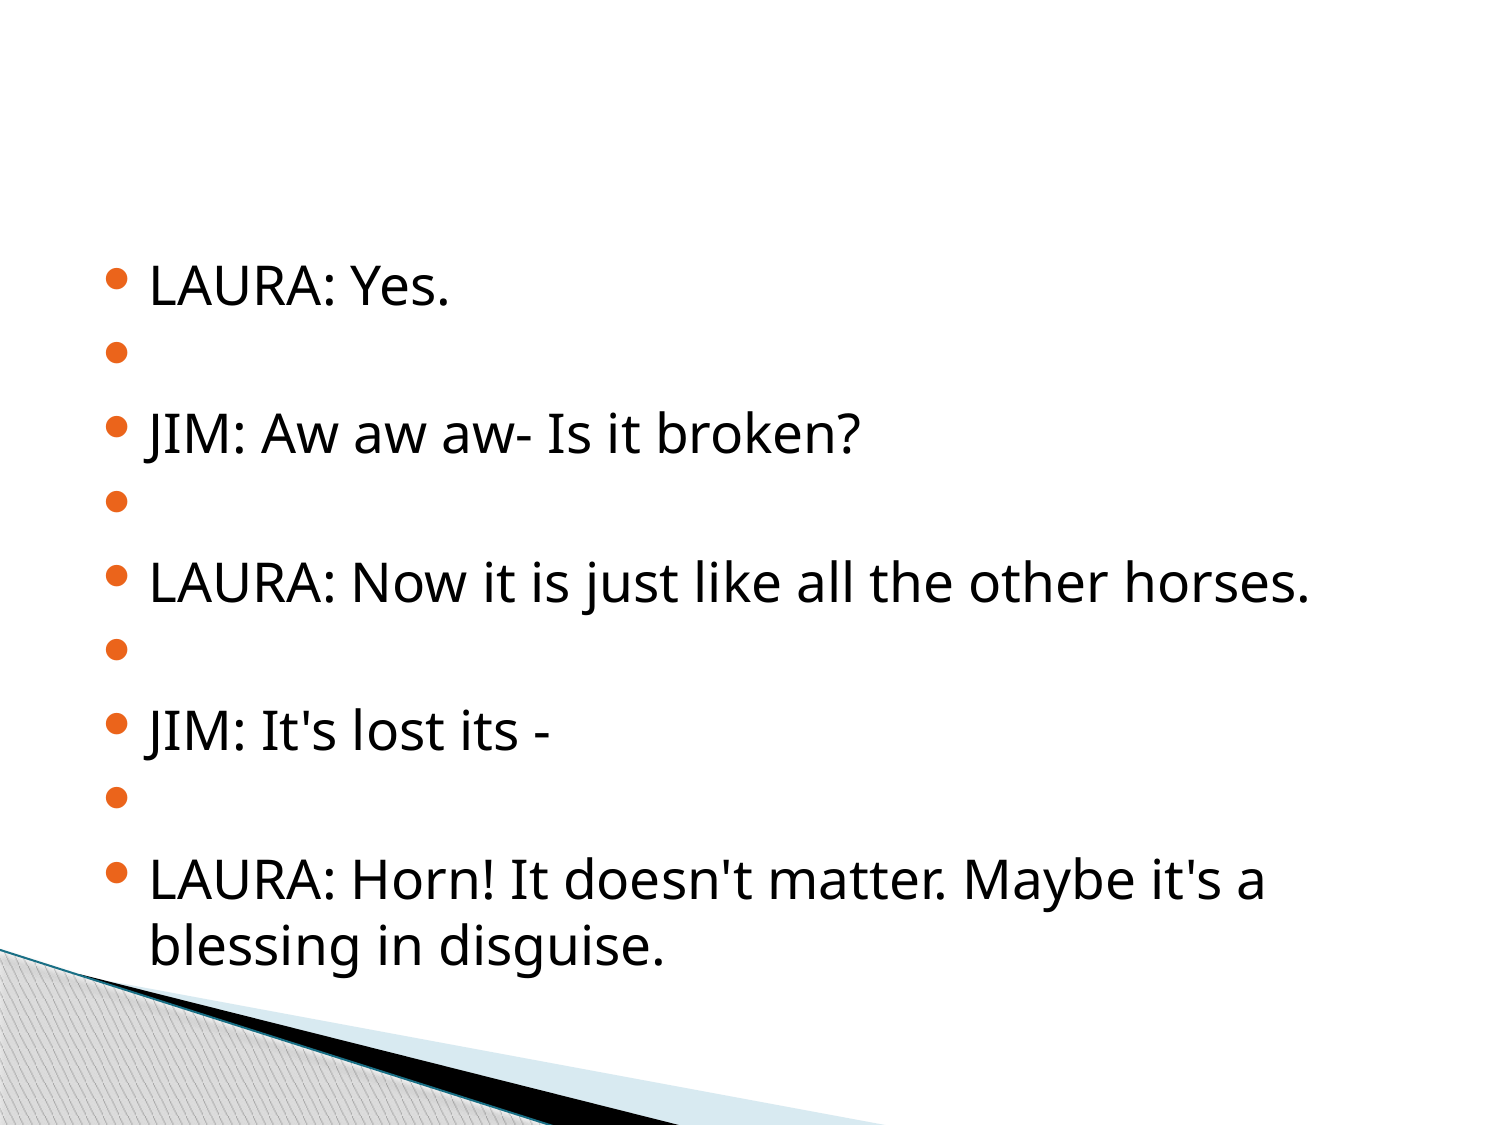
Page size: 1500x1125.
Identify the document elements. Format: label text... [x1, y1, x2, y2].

list LAURA: Yes. JIM: Aw aw aw- Is it broken? LAURA: Now it is just like all the other horses. JIM: It's lost its - LAURA: Horn! It doesn't matter. Maybe it's a blessing in disguise. [75, 243, 1425, 986]
